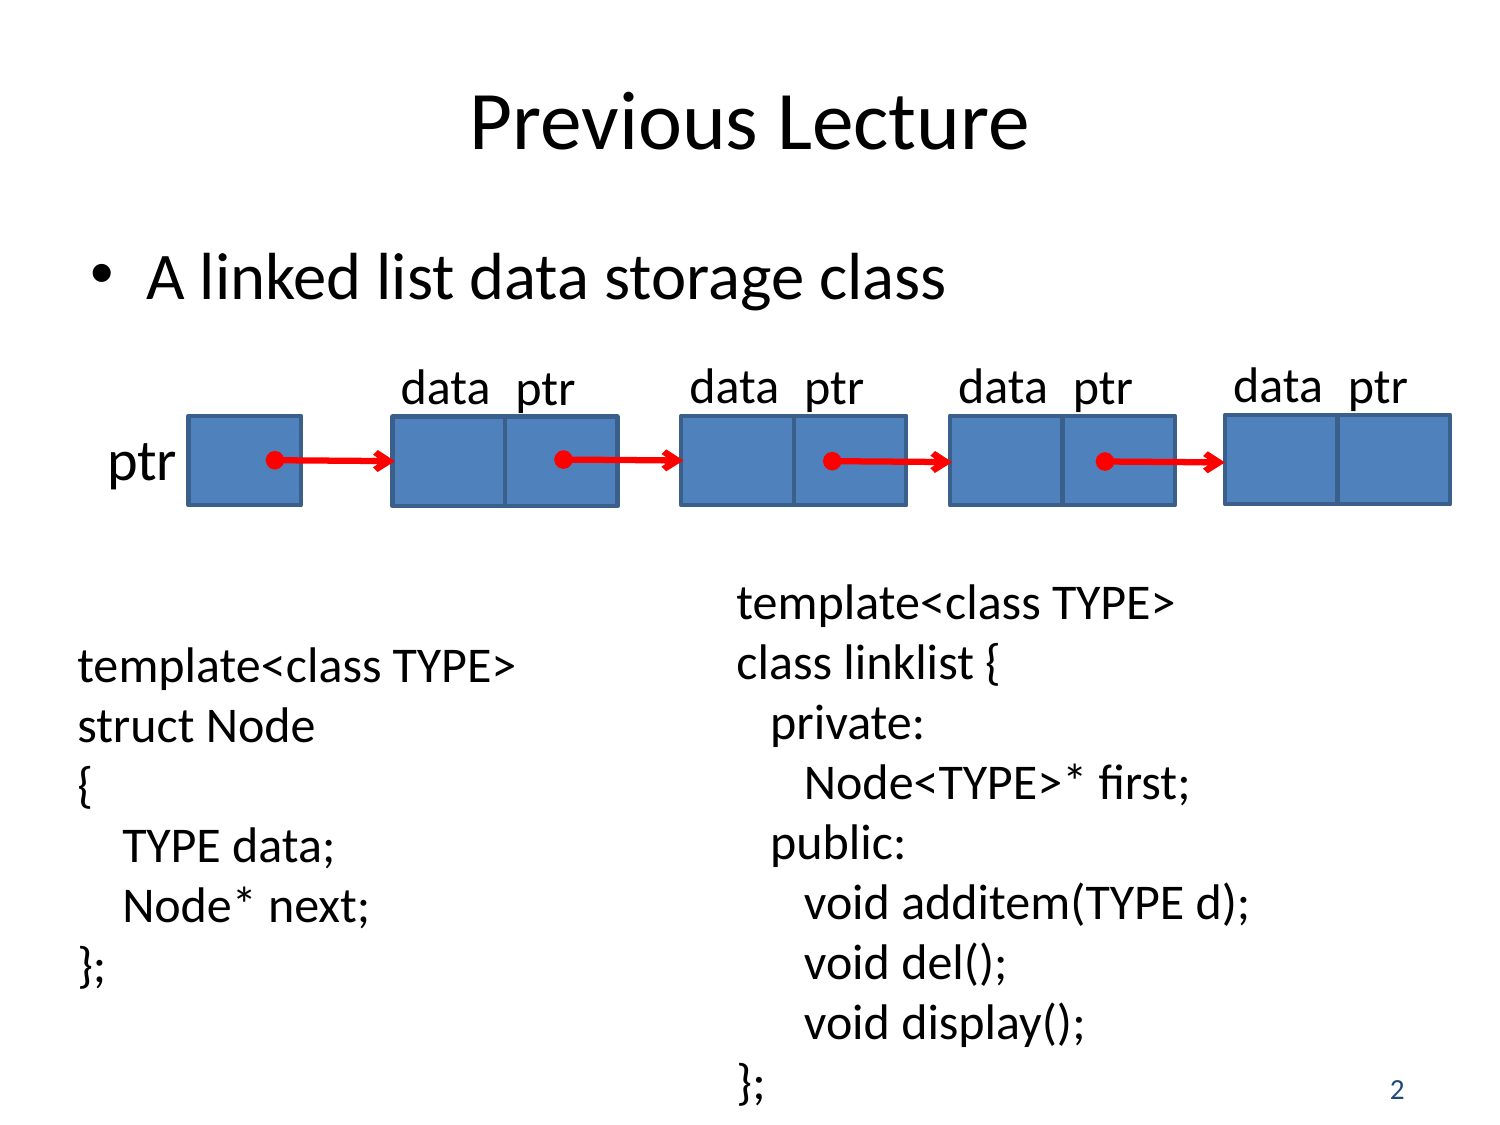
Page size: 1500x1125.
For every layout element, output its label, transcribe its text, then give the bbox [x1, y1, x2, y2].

list A linked list data storage class [75, 469, 1425, 700]
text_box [662, 338, 907, 506]
text_box template<class TYPE> class linklist { private: Node<TYPE>* first; public: void additem(TYPE d); void del(); void display(); }; [721, 562, 1278, 1118]
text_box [79, 412, 302, 506]
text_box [1205, 337, 1451, 505]
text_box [930, 338, 1176, 506]
text_box template<class TYPE> struct Node { TYPE data; Node* next; }; [62, 624, 576, 1000]
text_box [373, 339, 618, 507]
list A linked list data storage class [75, 224, 1425, 459]
title Previous Lecture [75, 57, 1425, 175]
